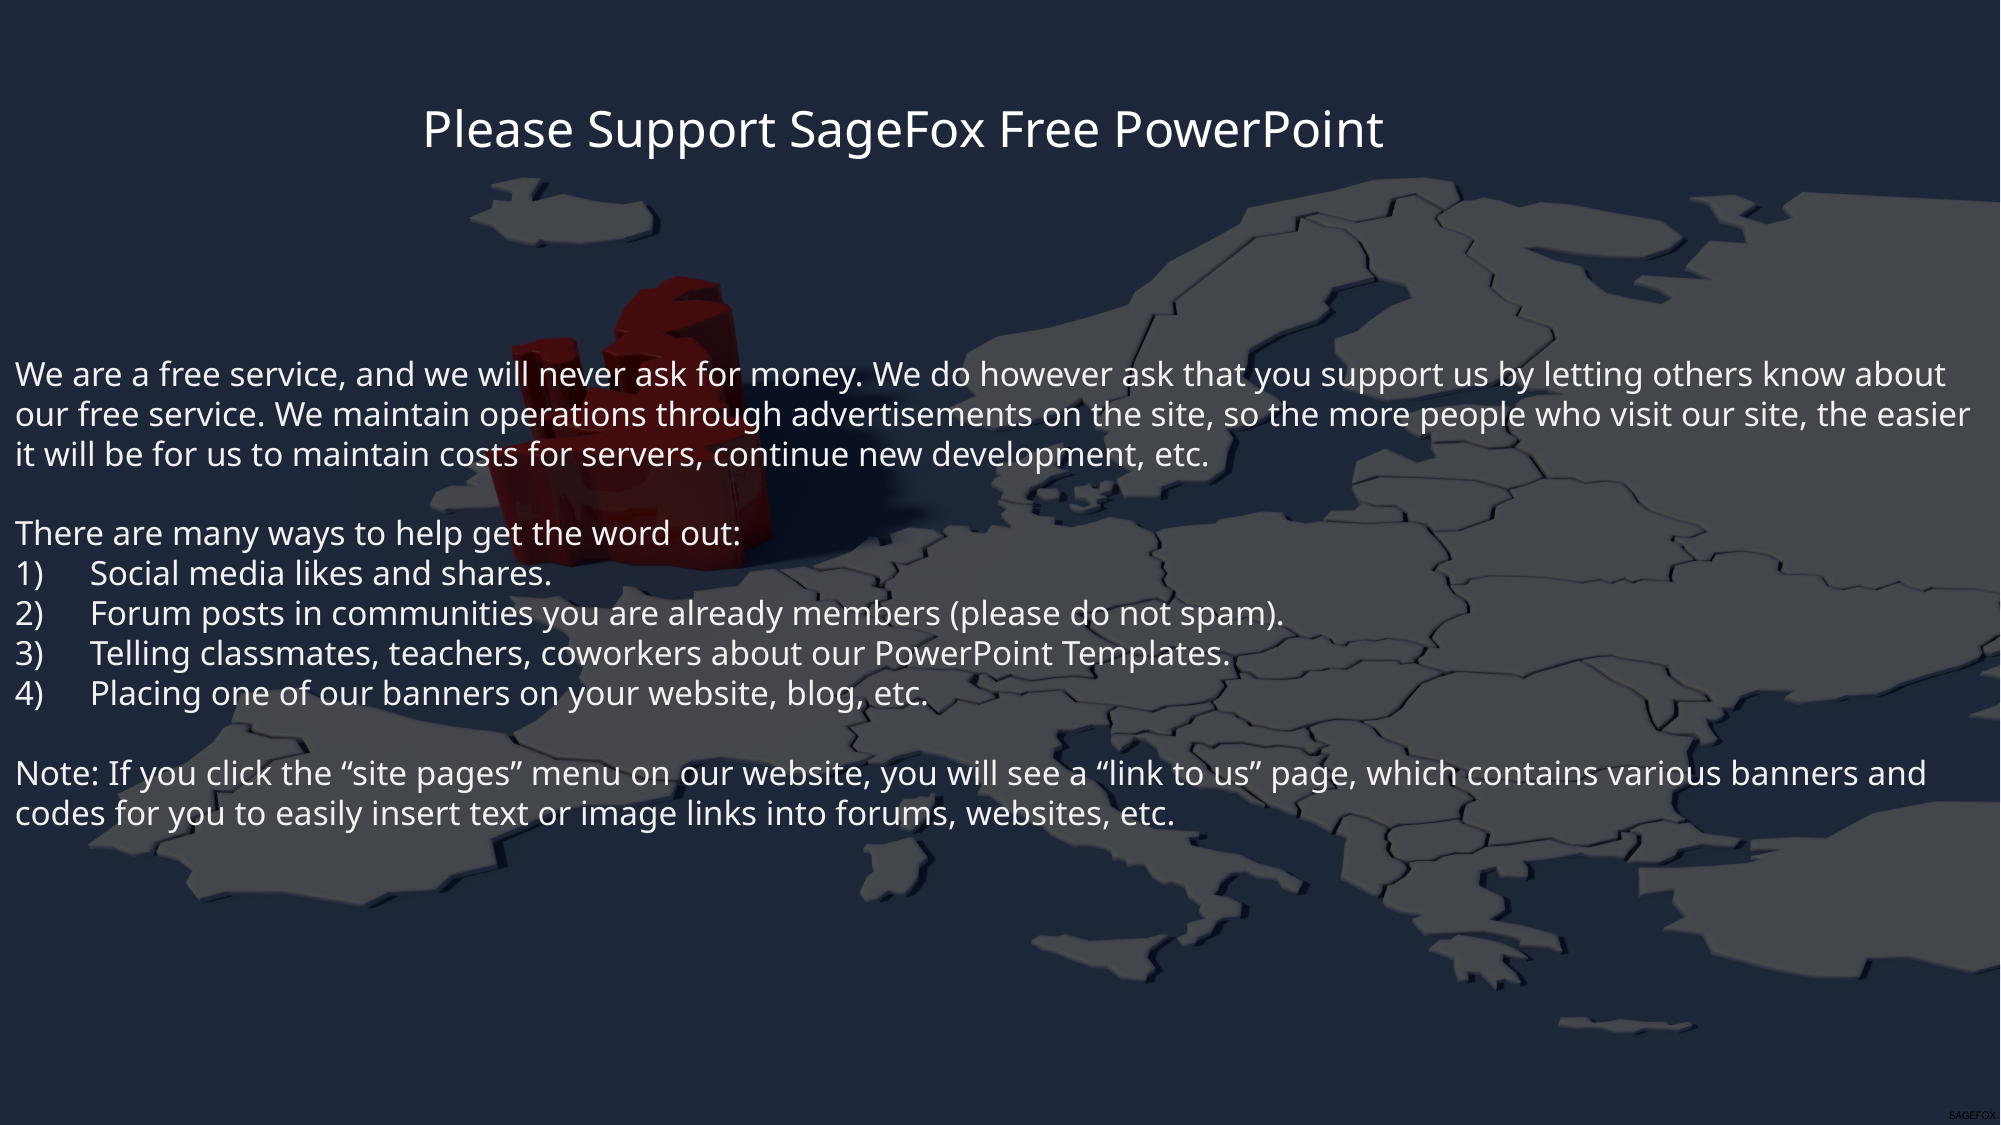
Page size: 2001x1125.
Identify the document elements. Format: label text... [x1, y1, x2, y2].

title Please Support SageFox Free PowerPoint [363, 72, 1444, 190]
text_box We are a free service, and we will never ask for money. We do however ask that you support us by letting others know about our free service. We maintain operations through advertisements on the site, so the more people who visit our site, the easier it will be for us to maintain costs for servers, continue new development, etc. There are many ways to help get the word out: Social media likes and shares. Forum posts in communities you are already members (please do not spam). Telling classmates, teachers, coworkers about our PowerPoint Templates. Placing one of our banners on your website, blog, etc. Note: If you click the “site pages” menu on our website, you will see a “link to us” page, which contains various banners and codes for you to easily insert text or image links into forums, websites, etc. [0, 0, 2000, 1125]
